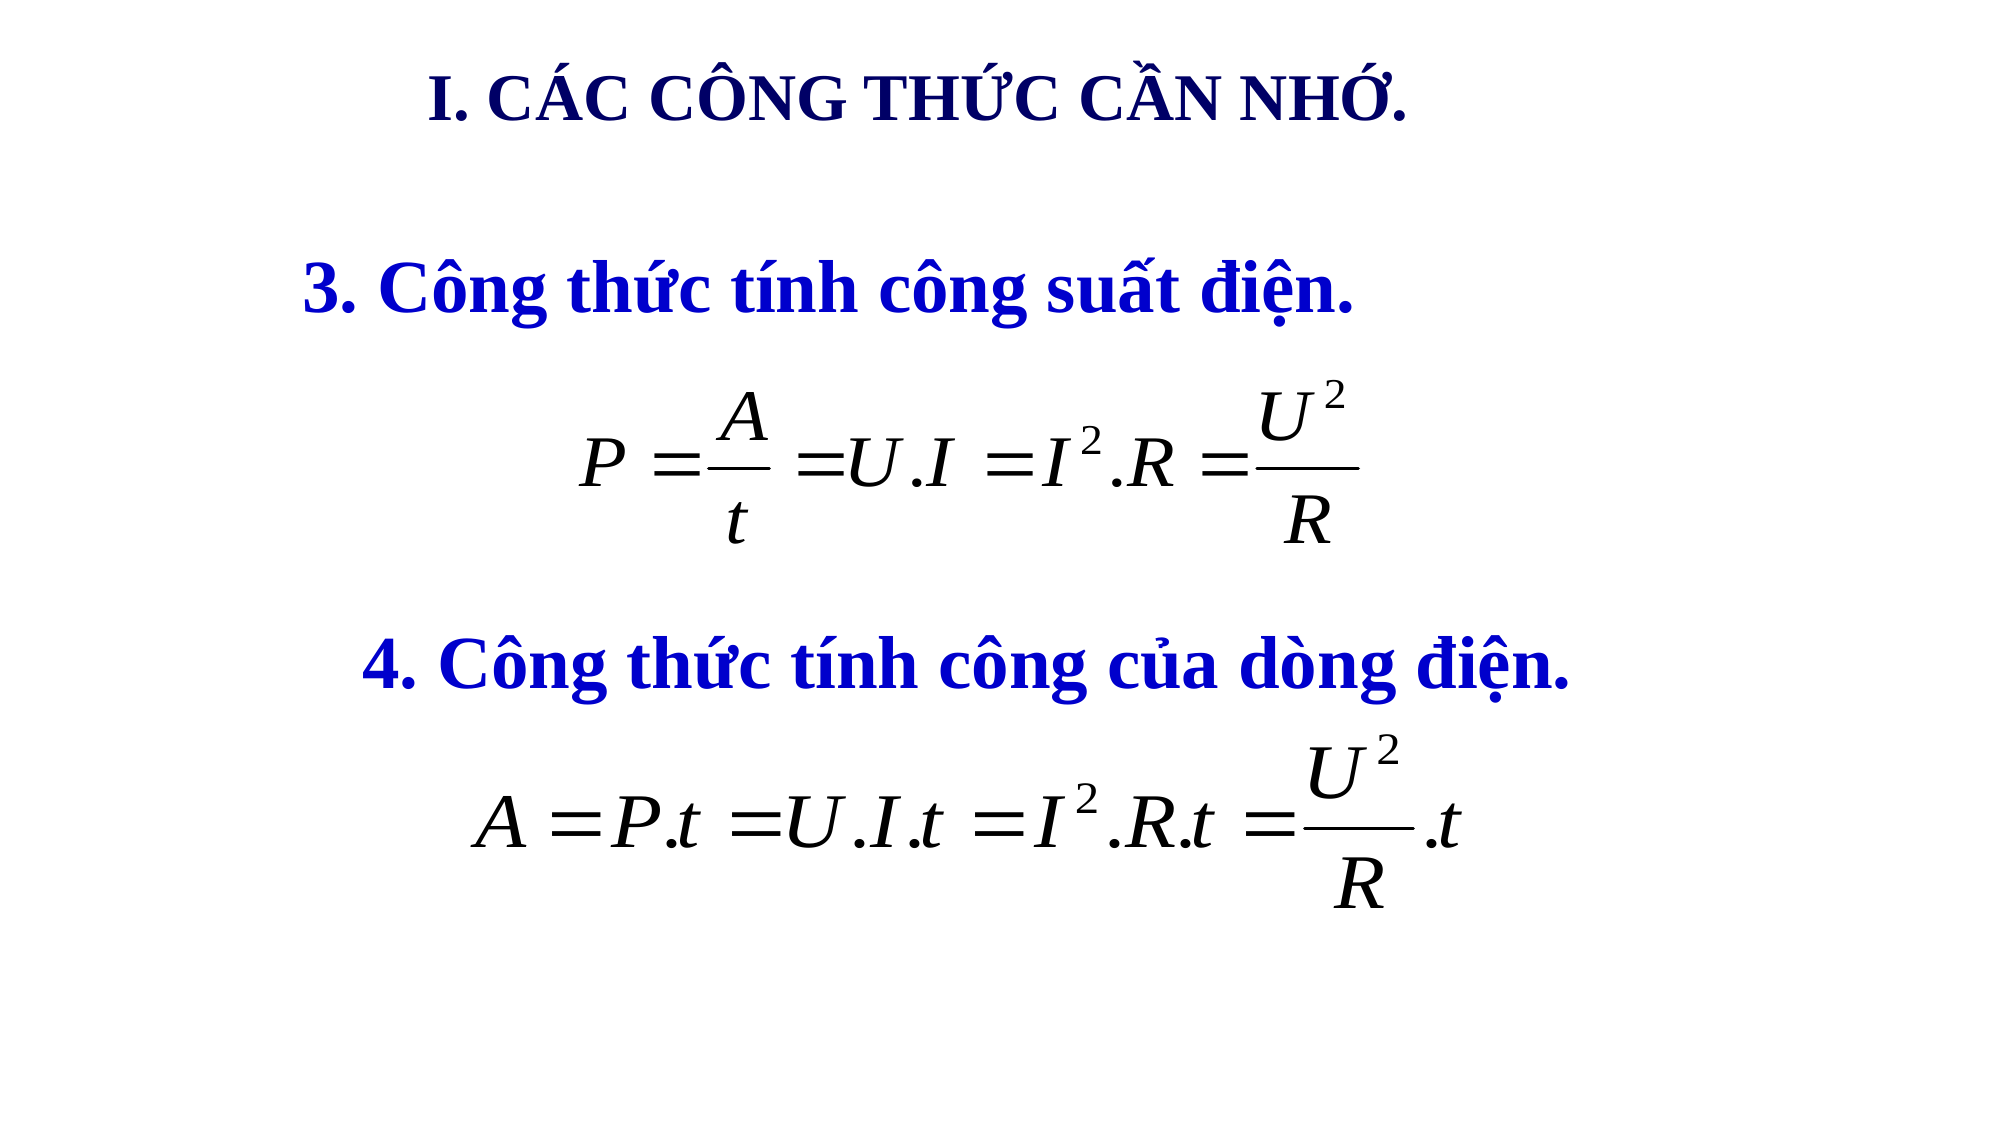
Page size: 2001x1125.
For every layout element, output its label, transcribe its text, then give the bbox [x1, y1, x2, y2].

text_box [564, 359, 1373, 560]
text_box 4. Công thức tính công của dòng điện. [347, 606, 1711, 712]
text_box 3. Công thức tính công suất điện. [287, 229, 1625, 335]
text_box I. CÁC CÔNG THỨC CẦN NHỚ. [249, 46, 1588, 142]
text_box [455, 712, 1482, 926]
